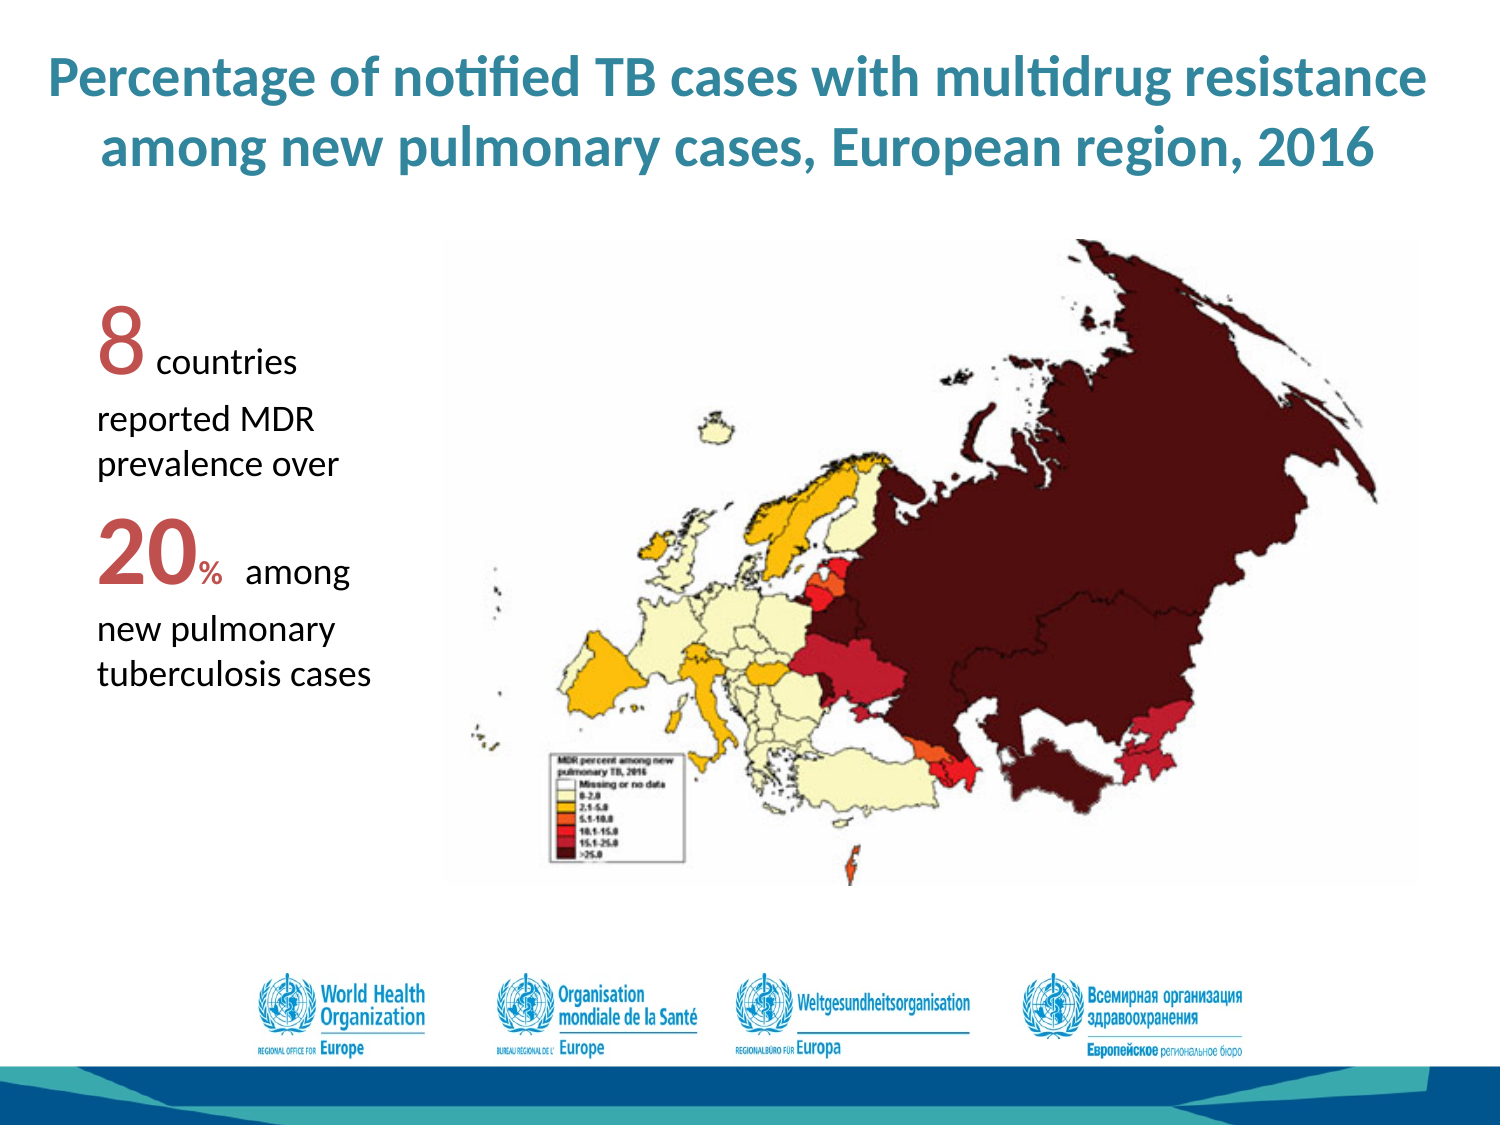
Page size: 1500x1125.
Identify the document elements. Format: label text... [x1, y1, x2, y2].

text_box 8 countries reported MDR prevalence over 20% among new pulmonary tuberculosis cases [82, 267, 390, 702]
picture [442, 239, 1418, 886]
picture [0, 973, 1500, 1125]
text_box Percentage of notified TB cases with multidrug resistance among new pulmonary cases, European region, 2016 [0, 30, 1477, 186]
